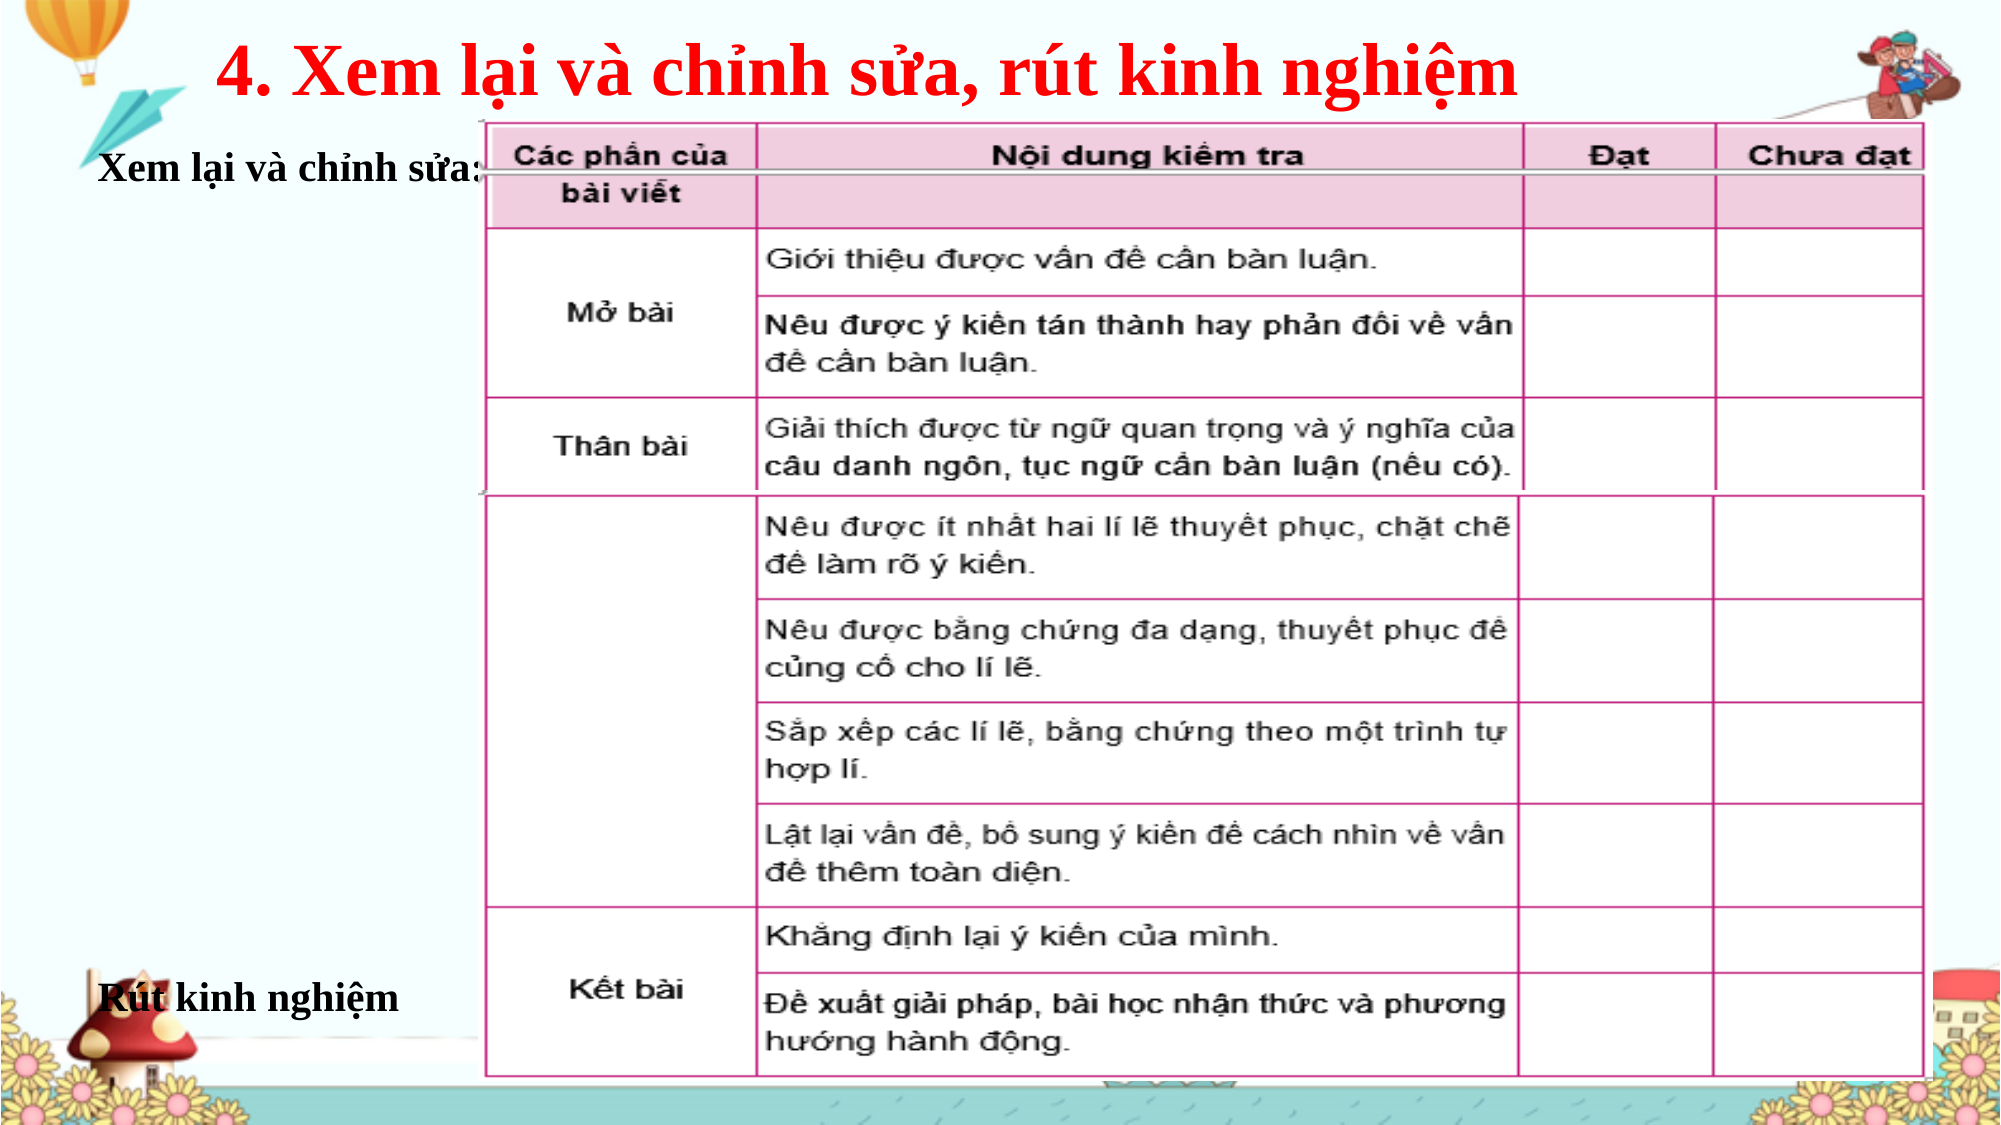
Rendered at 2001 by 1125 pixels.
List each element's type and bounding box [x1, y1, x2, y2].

text_box [478, 119, 1933, 1081]
picture [1, 0, 2000, 1125]
